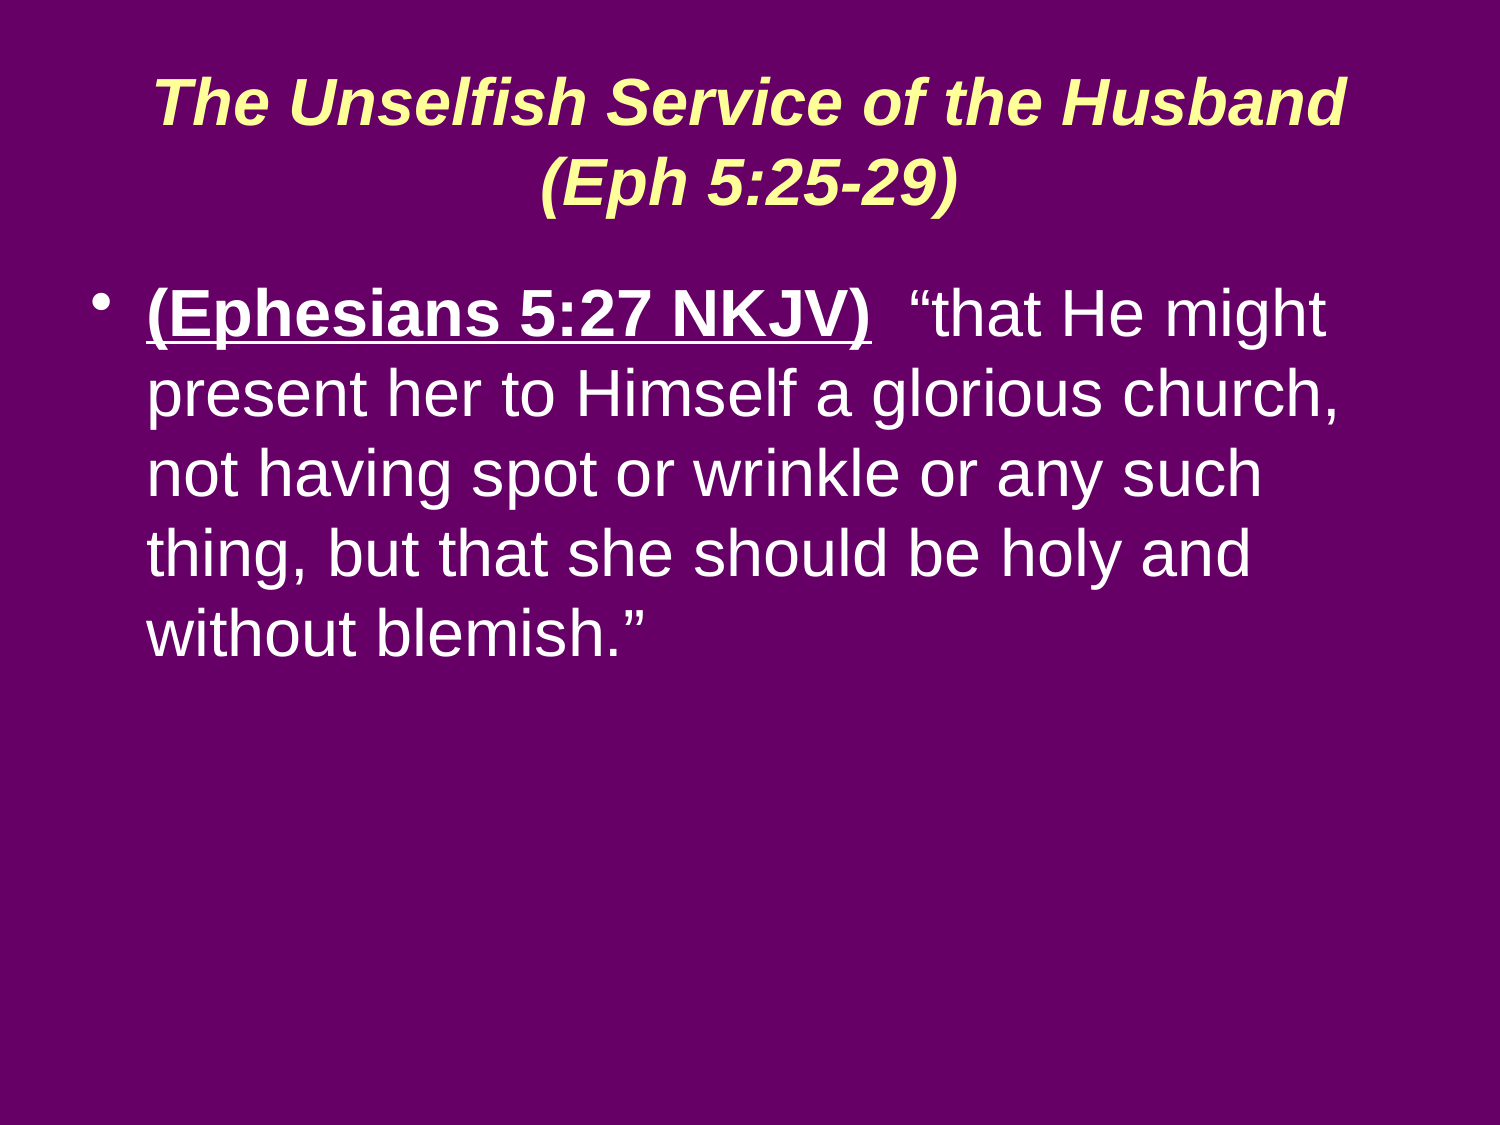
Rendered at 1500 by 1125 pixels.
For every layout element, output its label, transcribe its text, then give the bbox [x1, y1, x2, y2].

title The Unselfish Service of the Husband (Eph 5:25-29) [75, 45, 1425, 233]
list (Ephesians 5:27 NKJV) “that He might present her to Himself a glorious church, not having spot or wrinkle or any such thing, but that she should be holy and without blemish.” [75, 262, 1425, 1005]
